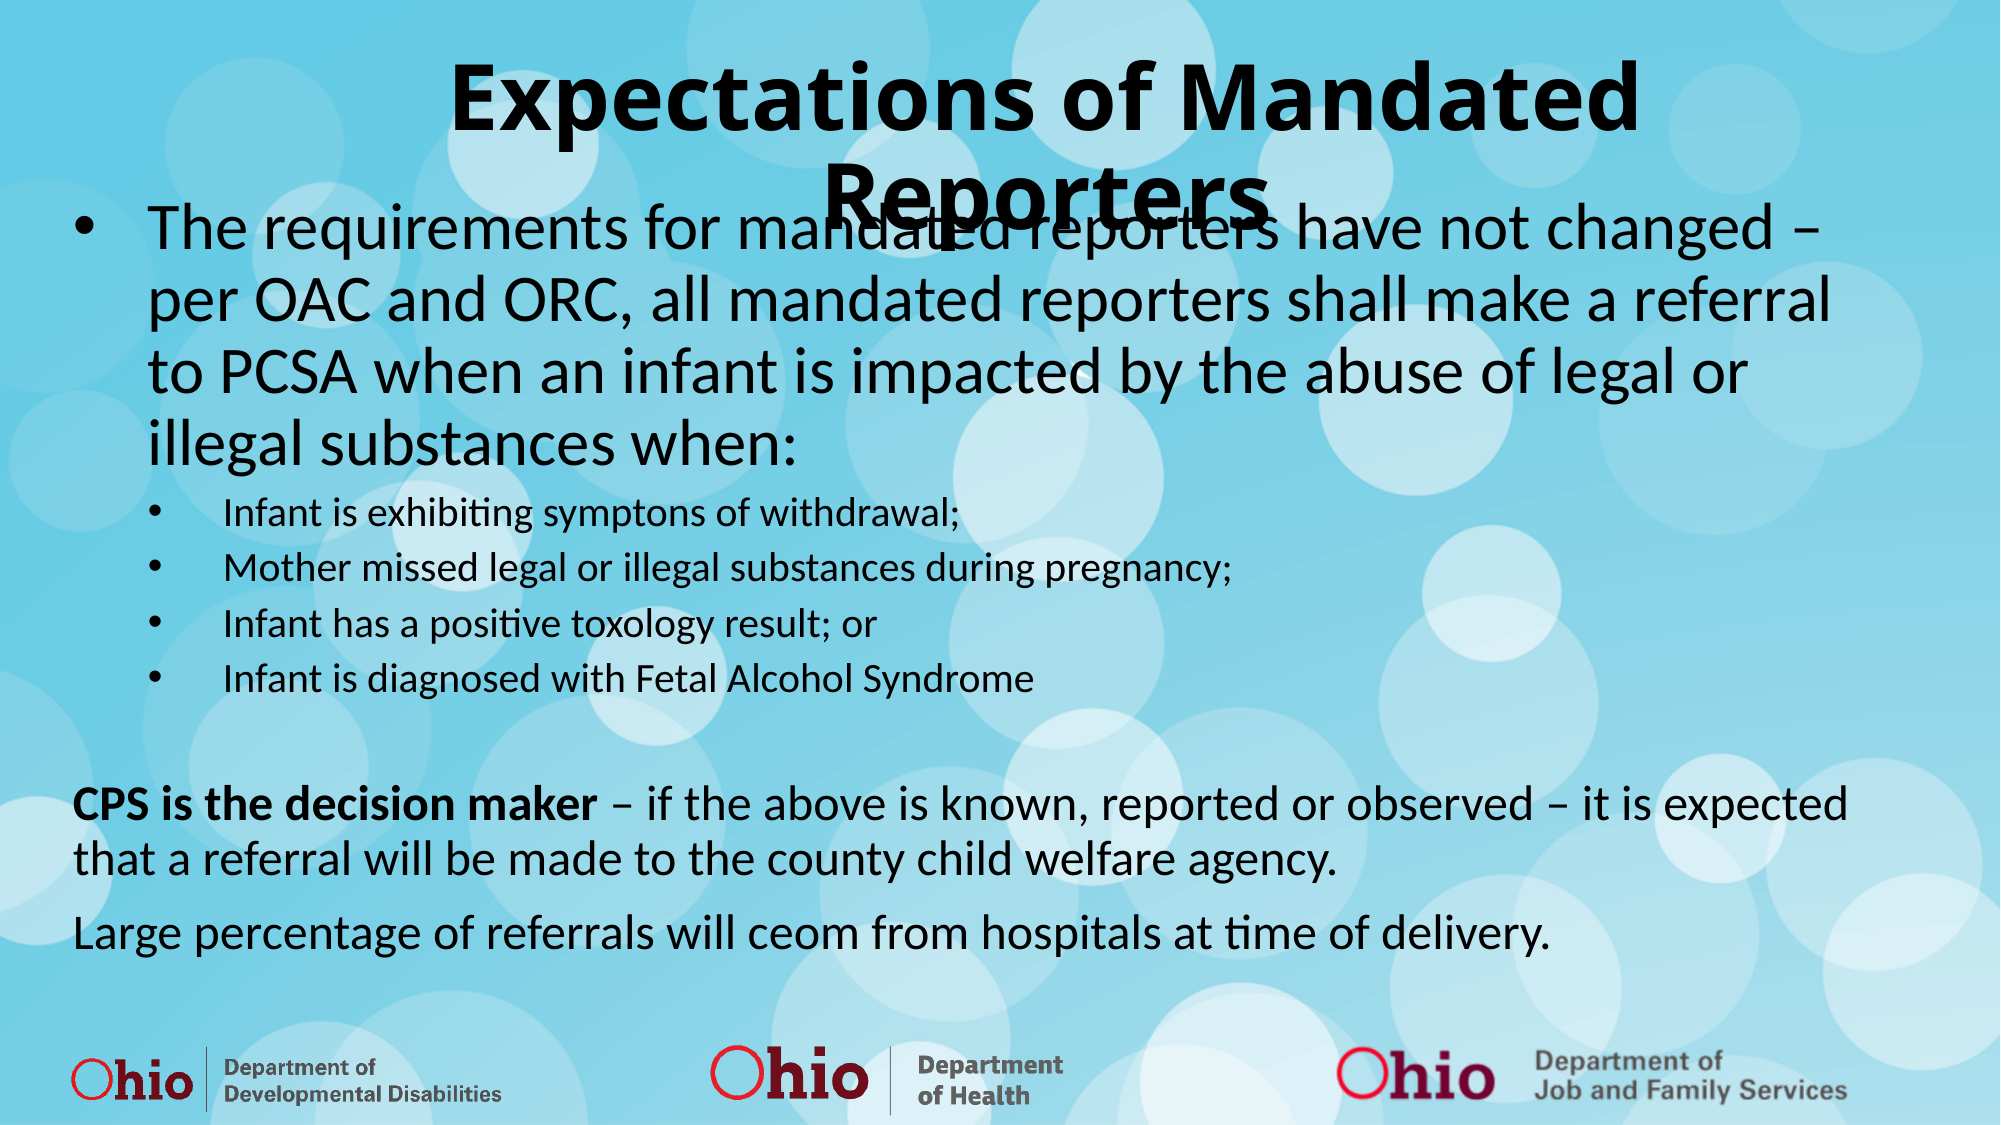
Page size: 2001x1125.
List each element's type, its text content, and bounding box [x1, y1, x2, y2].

text_box Expectations of Mandated Reporters [224, 44, 1868, 147]
text_box The requirements for mandated reporters have not changed – per OAC and ORC, all mandated reporters shall make a referral to PCSA when an infant is impacted by the abuse of legal or illegal substances when: Infant is exhibiting symptons of withdrawal; Mother missed legal or illegal substances during pregnancy; Infant has a positive toxology result; or Infant is diagnosed with Fetal Alcohol Syndrome CPS is the decision maker – if the above is known, reported or observed – it is expected that a referral will be made to the county child welfare agency. Large percentage of referrals will ceom from hospitals at time of delivery. [58, 184, 1868, 907]
picture [0, 0, 2001, 1125]
